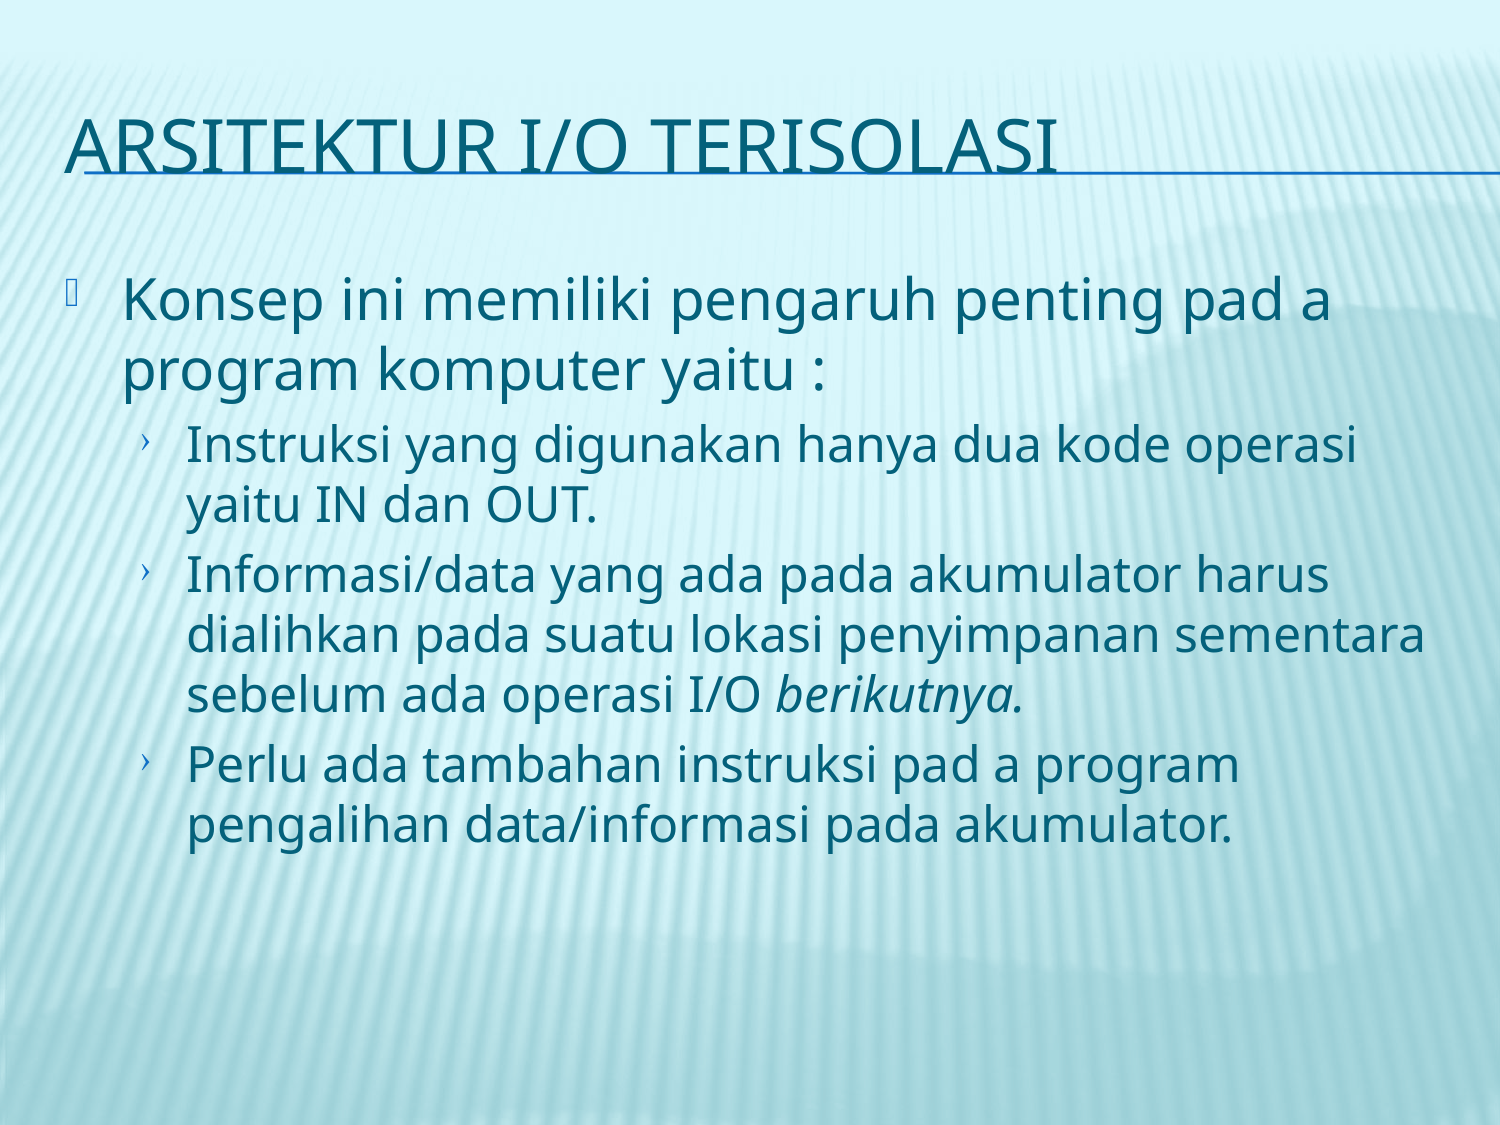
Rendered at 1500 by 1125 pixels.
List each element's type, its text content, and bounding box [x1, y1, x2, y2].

title Arsitektur I/O Terisolasi [50, 75, 1475, 213]
list Konsep ini memiliki pengaruh penting pad a program komputer yaitu : Instruksi yang digunakan hanya dua kode operasi yaitu IN dan OUT. Informasi/data yang ada pada akumulator harus dialihkan pada suatu lokasi penyimpanan sementara sebelum ada operasi I/O berikutnya. Perlu ada tambahan instruksi pad a program pengalihan data/informasi pada akumulator. [50, 254, 1475, 998]
